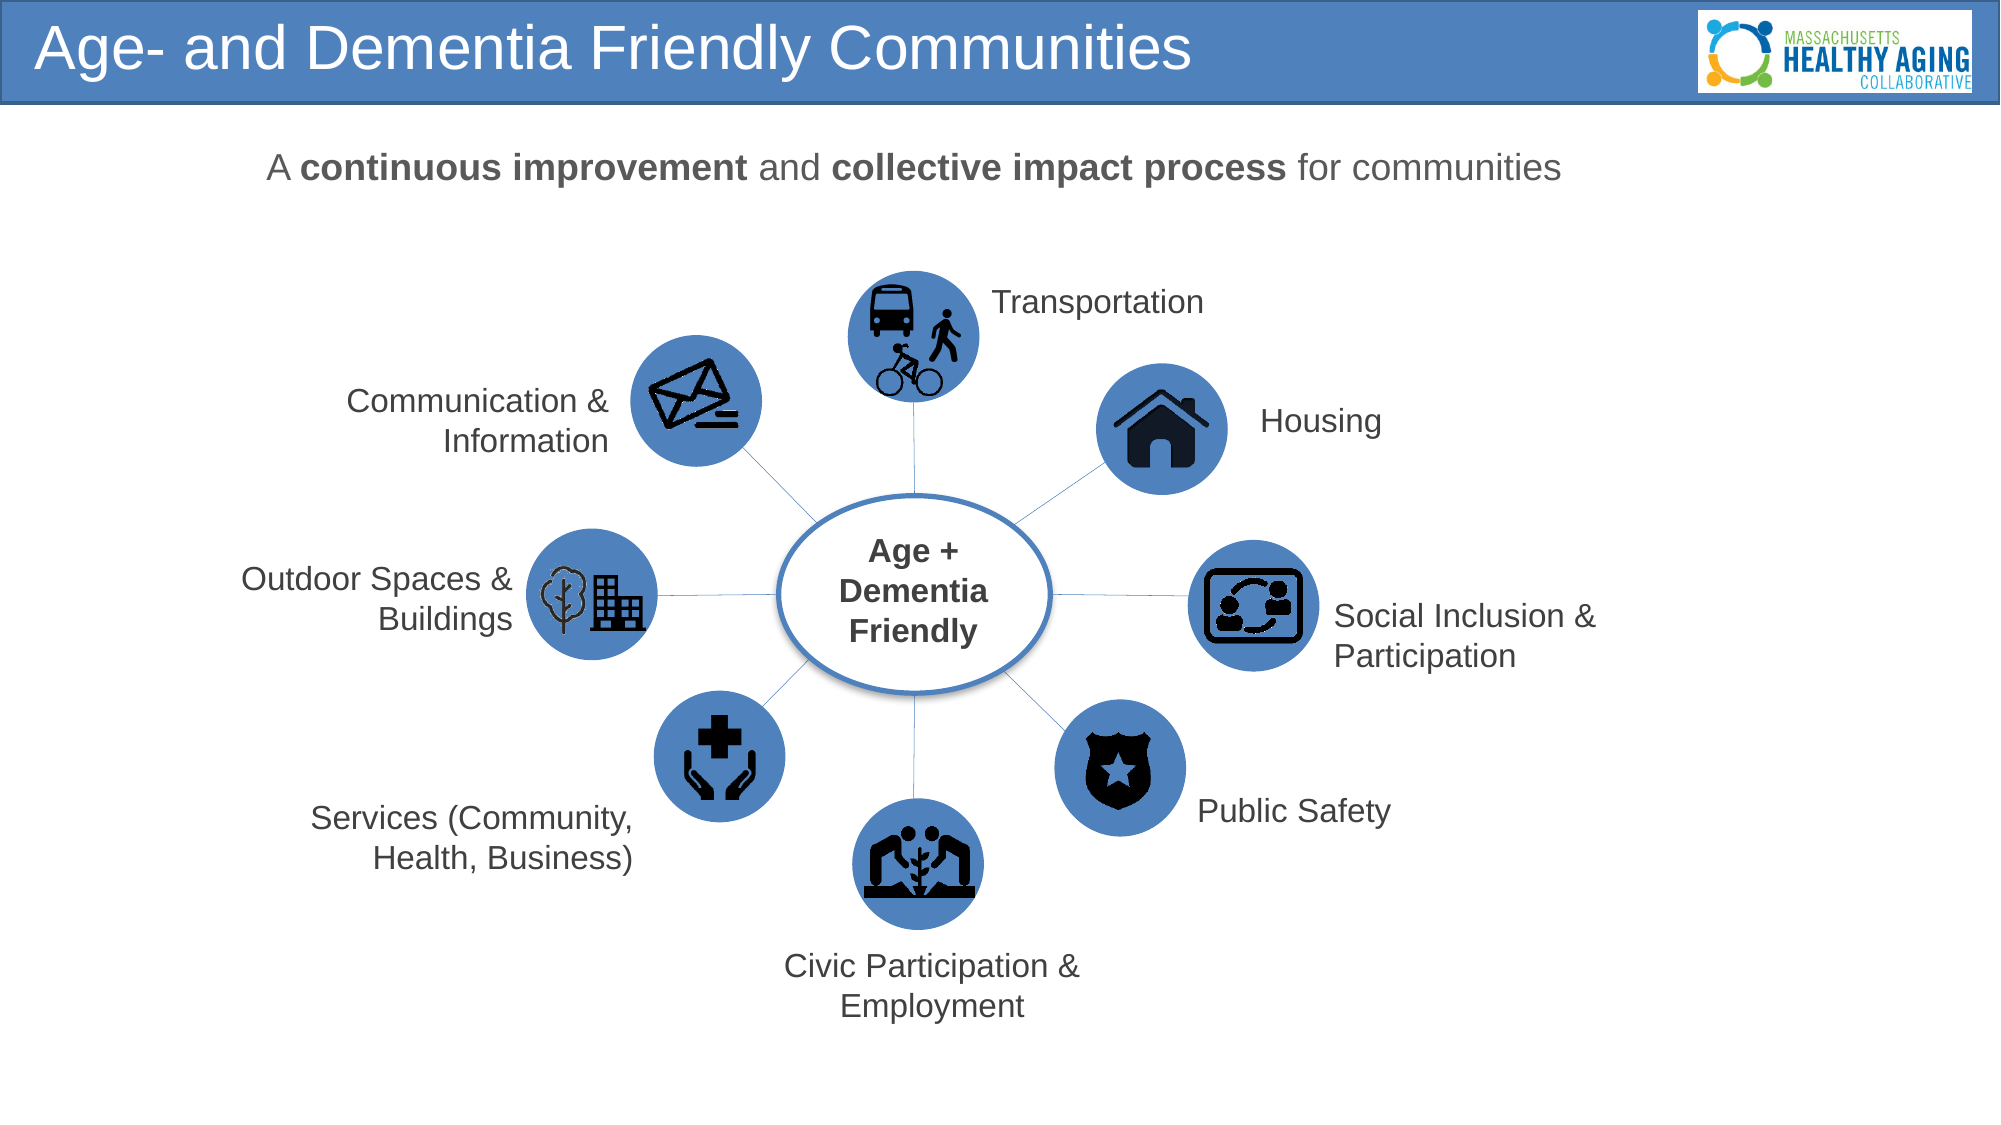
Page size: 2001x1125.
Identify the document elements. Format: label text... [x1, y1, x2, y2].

picture [871, 308, 962, 400]
text_box Age- and Dementia Friendly Communities [19, 0, 1505, 102]
picture [1079, 732, 1158, 811]
picture [533, 561, 646, 635]
text_box Outdoor Spaces & Buildings [164, 550, 255, 645]
text_box A continuous improvement and collective impact process for communities [251, 38, 1723, 299]
text_box [0, 0, 251, 105]
picture [1698, 10, 1972, 93]
text_box [1505, 0, 2000, 105]
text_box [260, 270, 1683, 1034]
